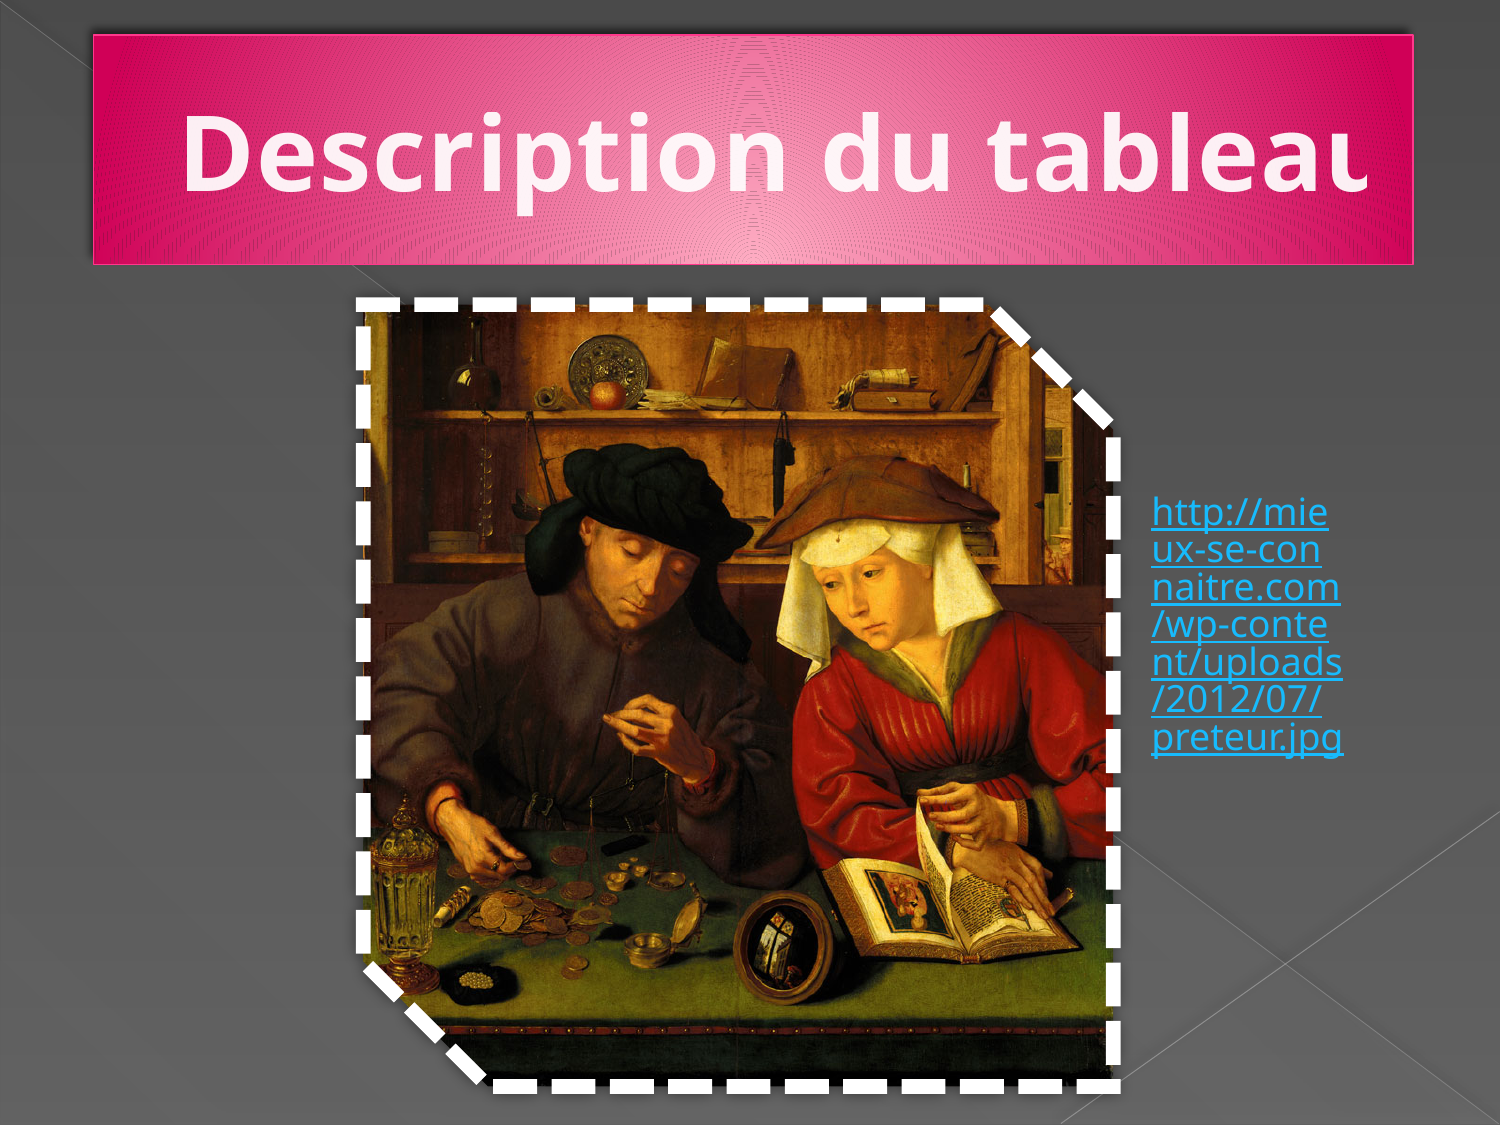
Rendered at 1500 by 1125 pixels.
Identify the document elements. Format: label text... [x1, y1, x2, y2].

title Description du tableau [93, 34, 1414, 265]
picture [362, 304, 1114, 1087]
text_box http://mieux-se-connaitre.com/wp-content/uploads/2012/07/preteur.jpg [1136, 480, 1360, 547]
